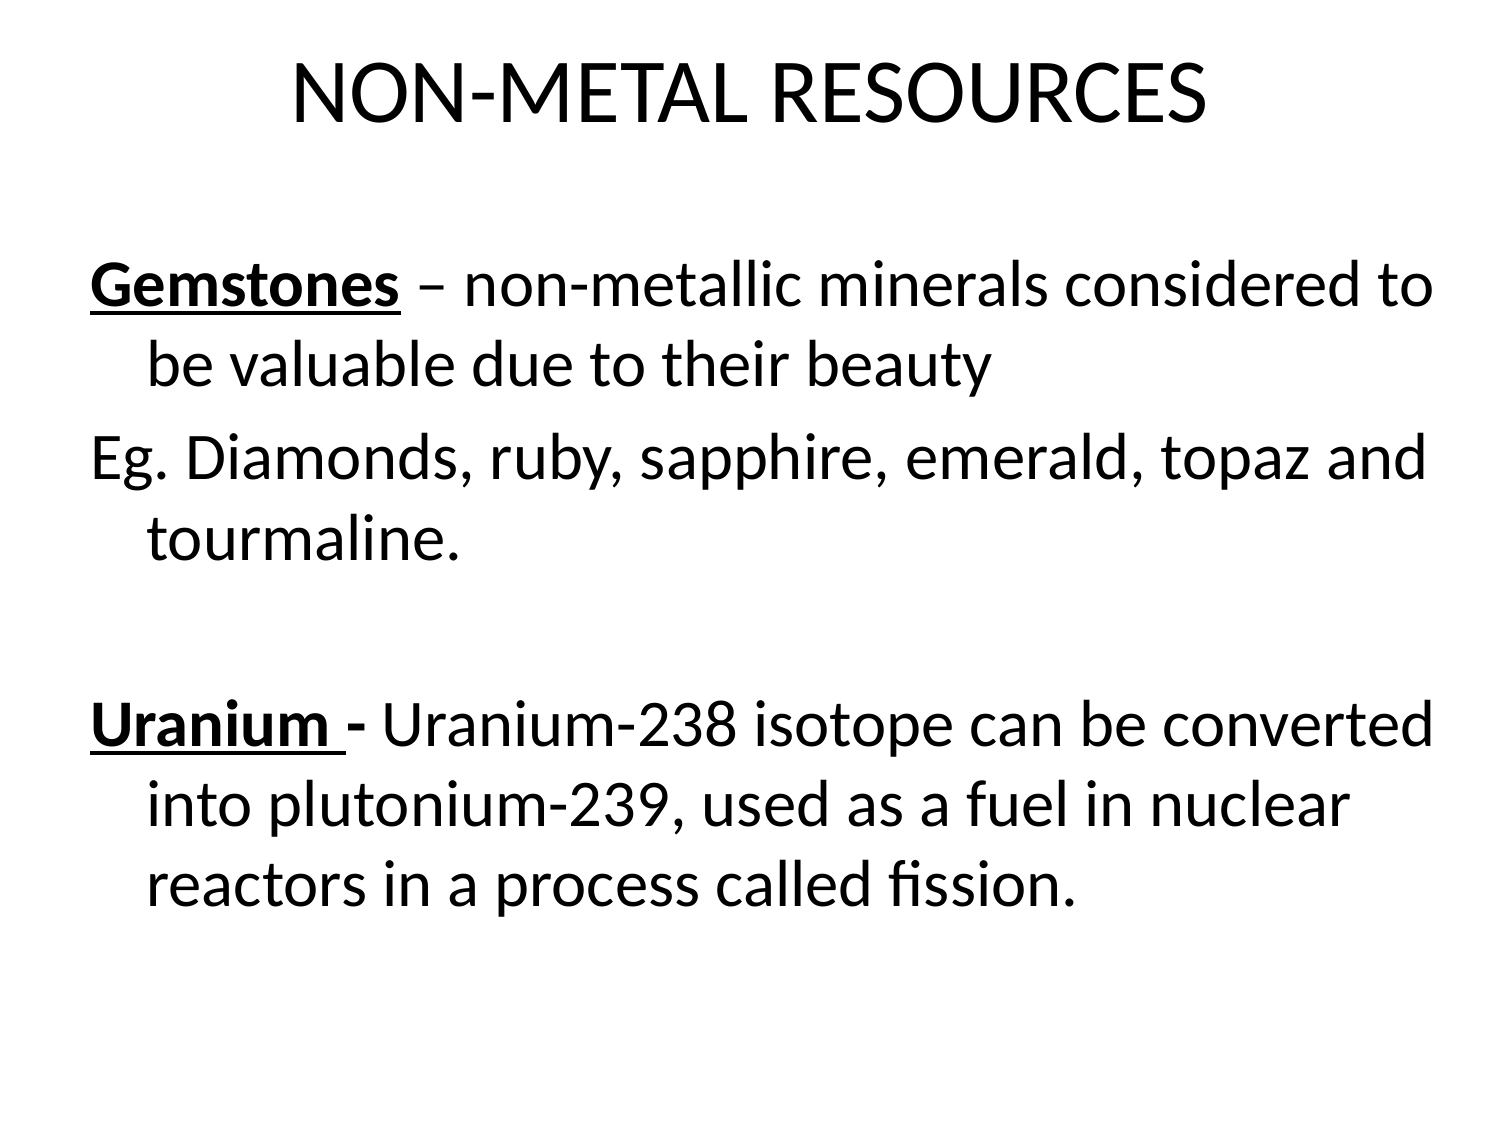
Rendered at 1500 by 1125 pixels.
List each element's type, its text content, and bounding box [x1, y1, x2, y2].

list Gemstones – non-metallic minerals considered to be valuable due to their beauty Eg. Diamonds, ruby, sapphire, emerald, topaz and tourmaline. Uranium - Uranium-238 isotope can be converted into plutonium-239, used as a fuel in nuclear reactors in a process called fission. [75, 232, 1471, 1005]
title NON-METAL RESOURCES [75, 0, 1425, 180]
